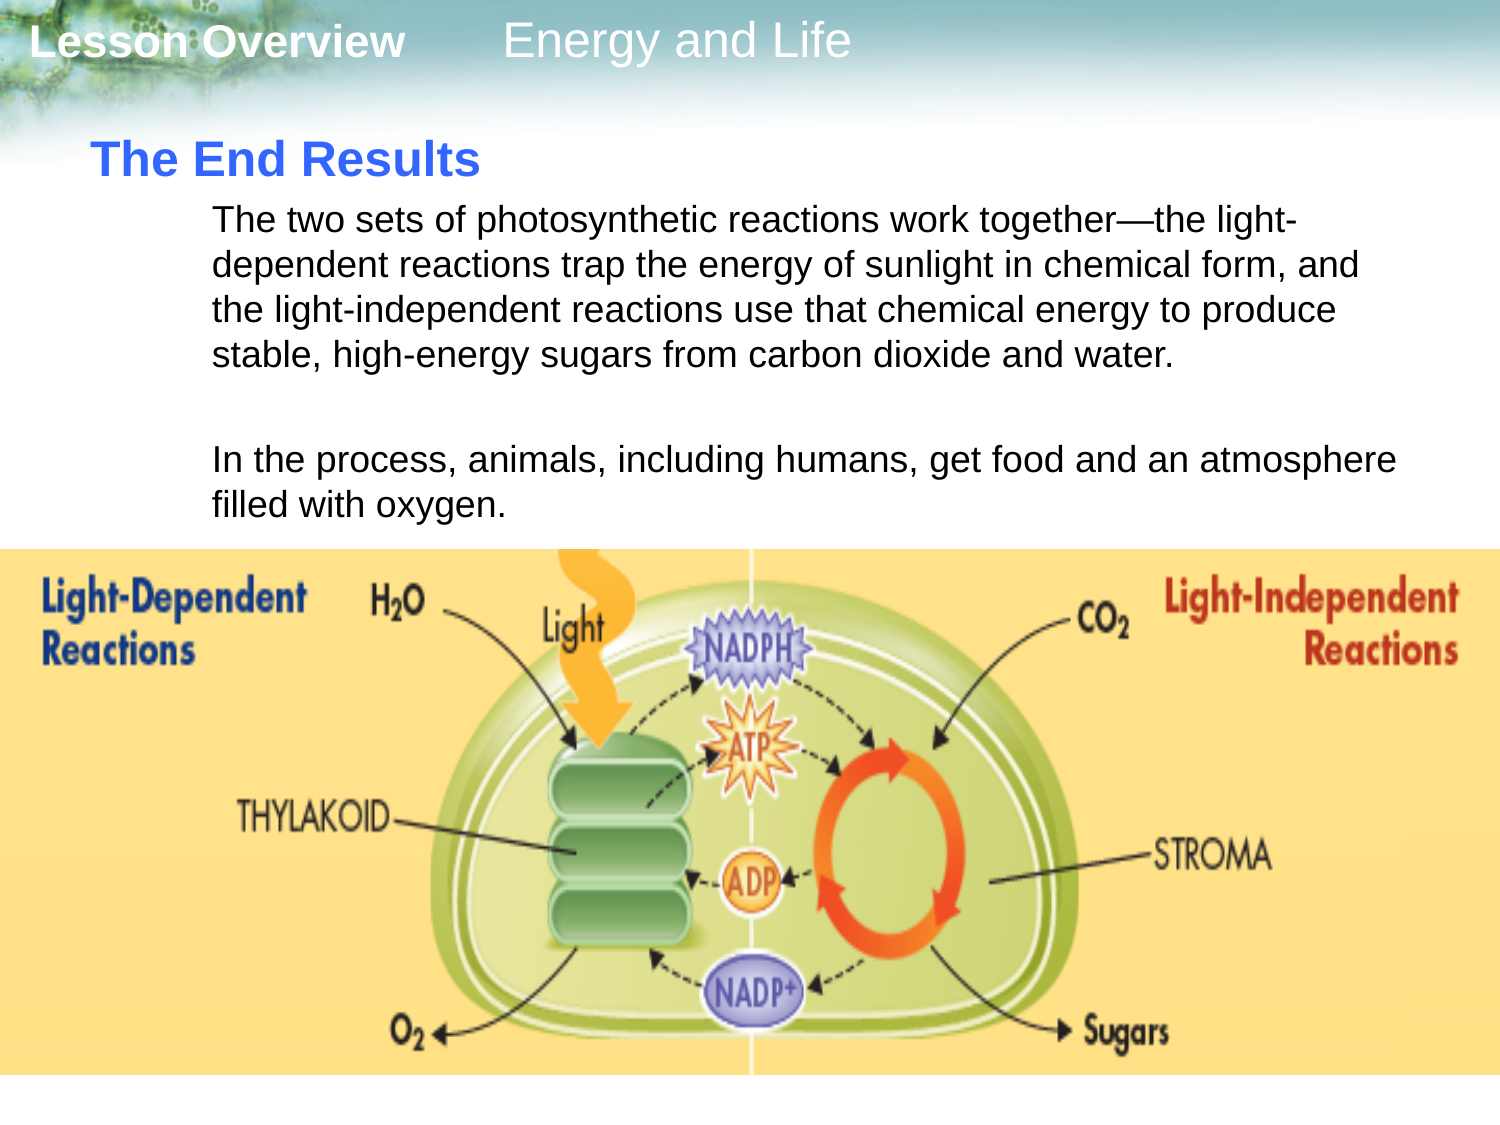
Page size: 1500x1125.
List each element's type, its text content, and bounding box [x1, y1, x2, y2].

list The two sets of photosynthetic reactions work together—the light-dependent reactions trap the energy of sunlight in chemical form, and the light-independent reactions use that chemical energy to produce stable, high-energy sugars from carbon dioxide and water. In the process, animals, including humans, get food and an atmosphere filled with oxygen. [74, 187, 1426, 548]
title The End Results [74, 124, 1426, 187]
picture [0, 0, 1500, 163]
picture [0, 549, 1500, 1076]
